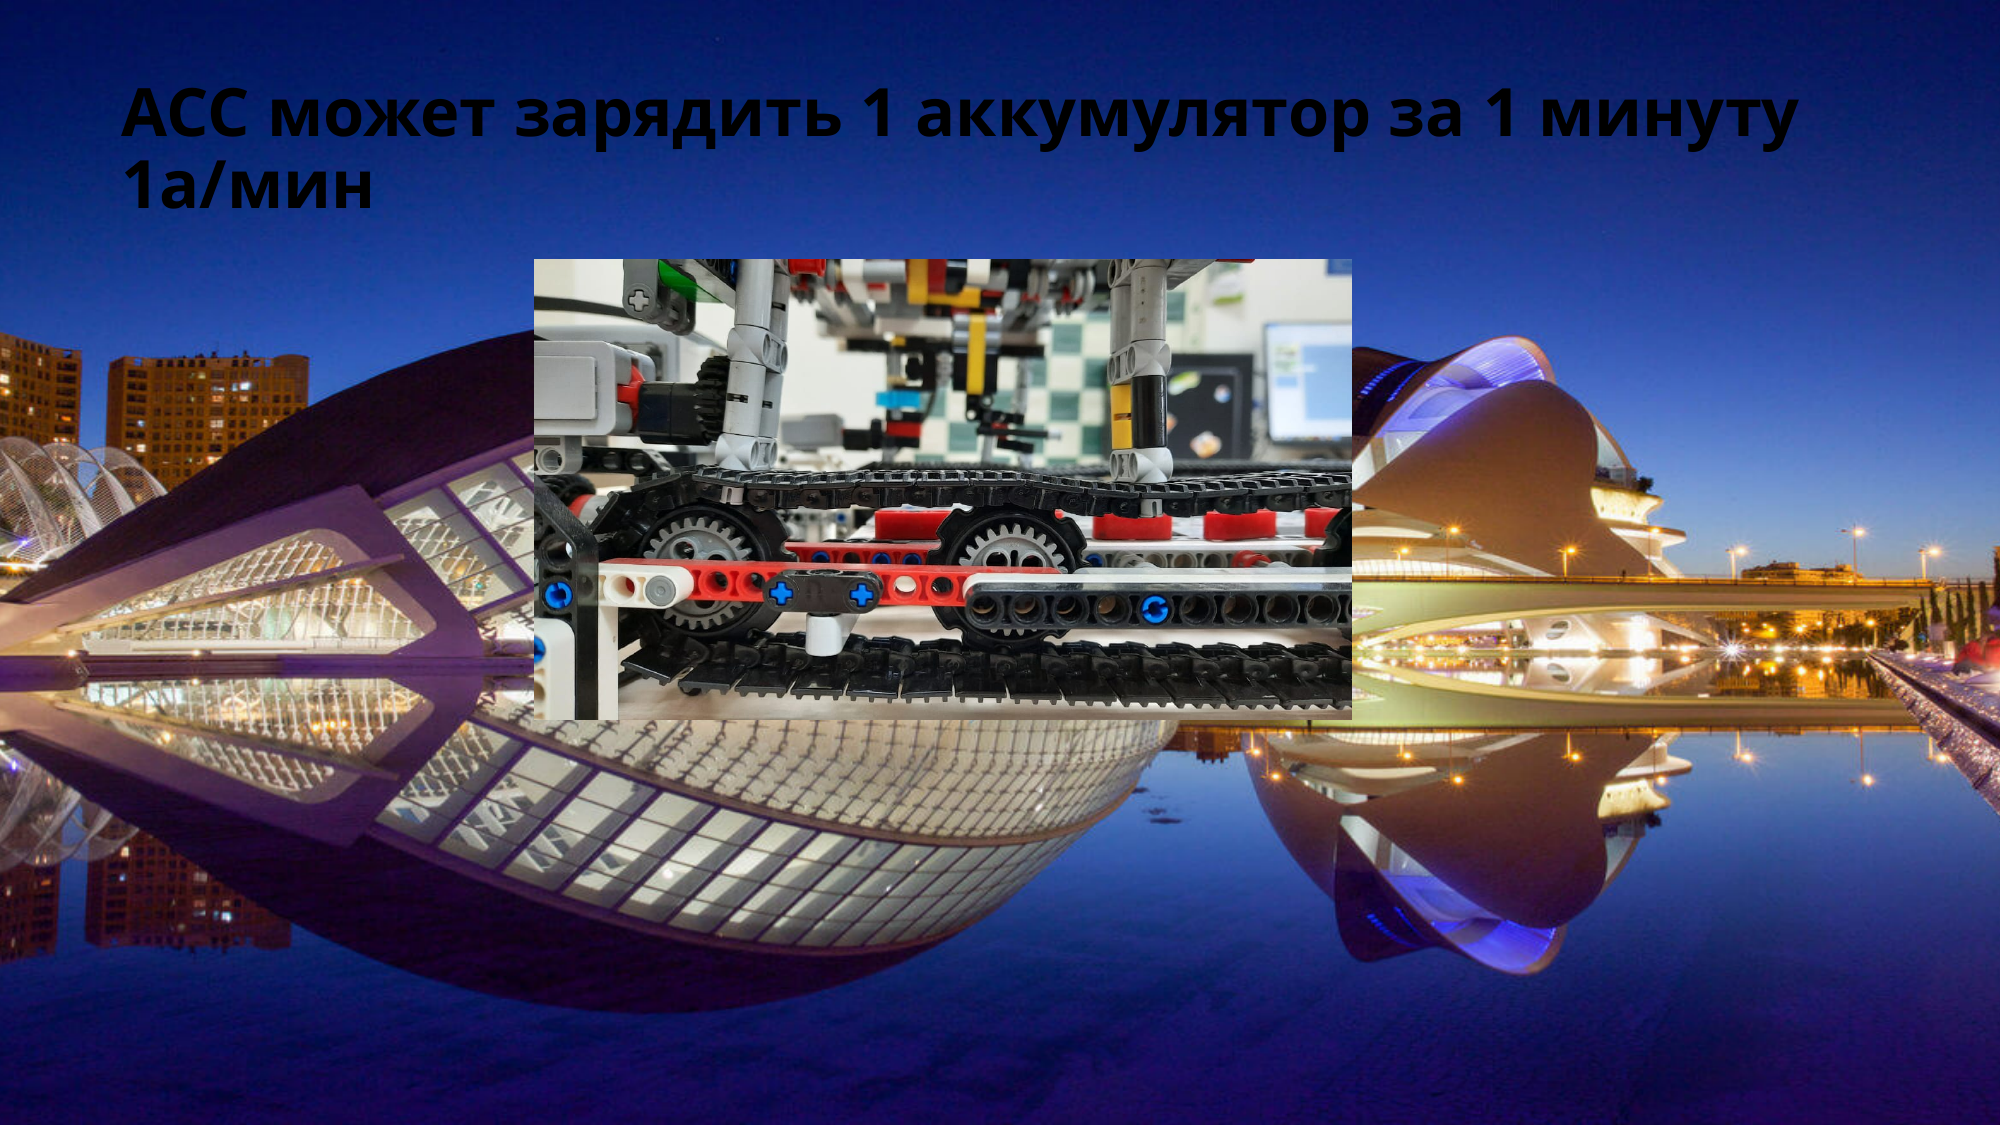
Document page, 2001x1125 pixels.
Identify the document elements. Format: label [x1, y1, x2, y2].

list [534, 259, 1352, 720]
list [0, 0, 2000, 1125]
